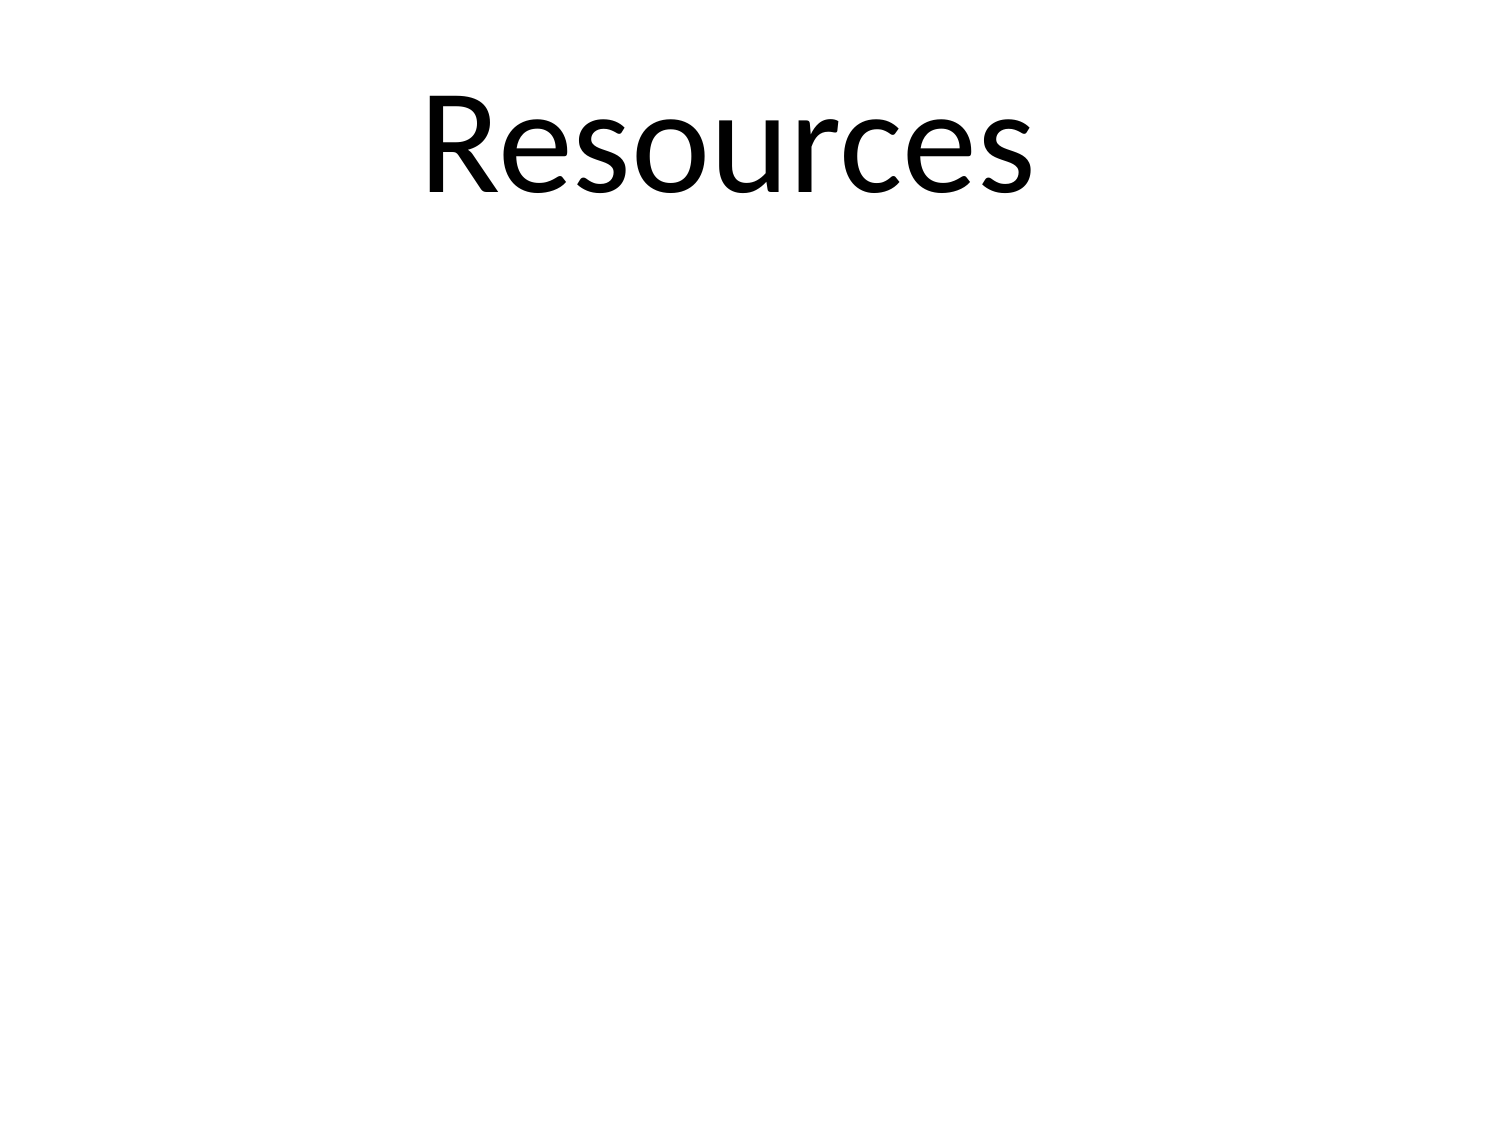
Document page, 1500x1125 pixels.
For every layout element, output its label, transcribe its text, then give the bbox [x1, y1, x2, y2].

text_box Resources [182, 35, 1275, 231]
